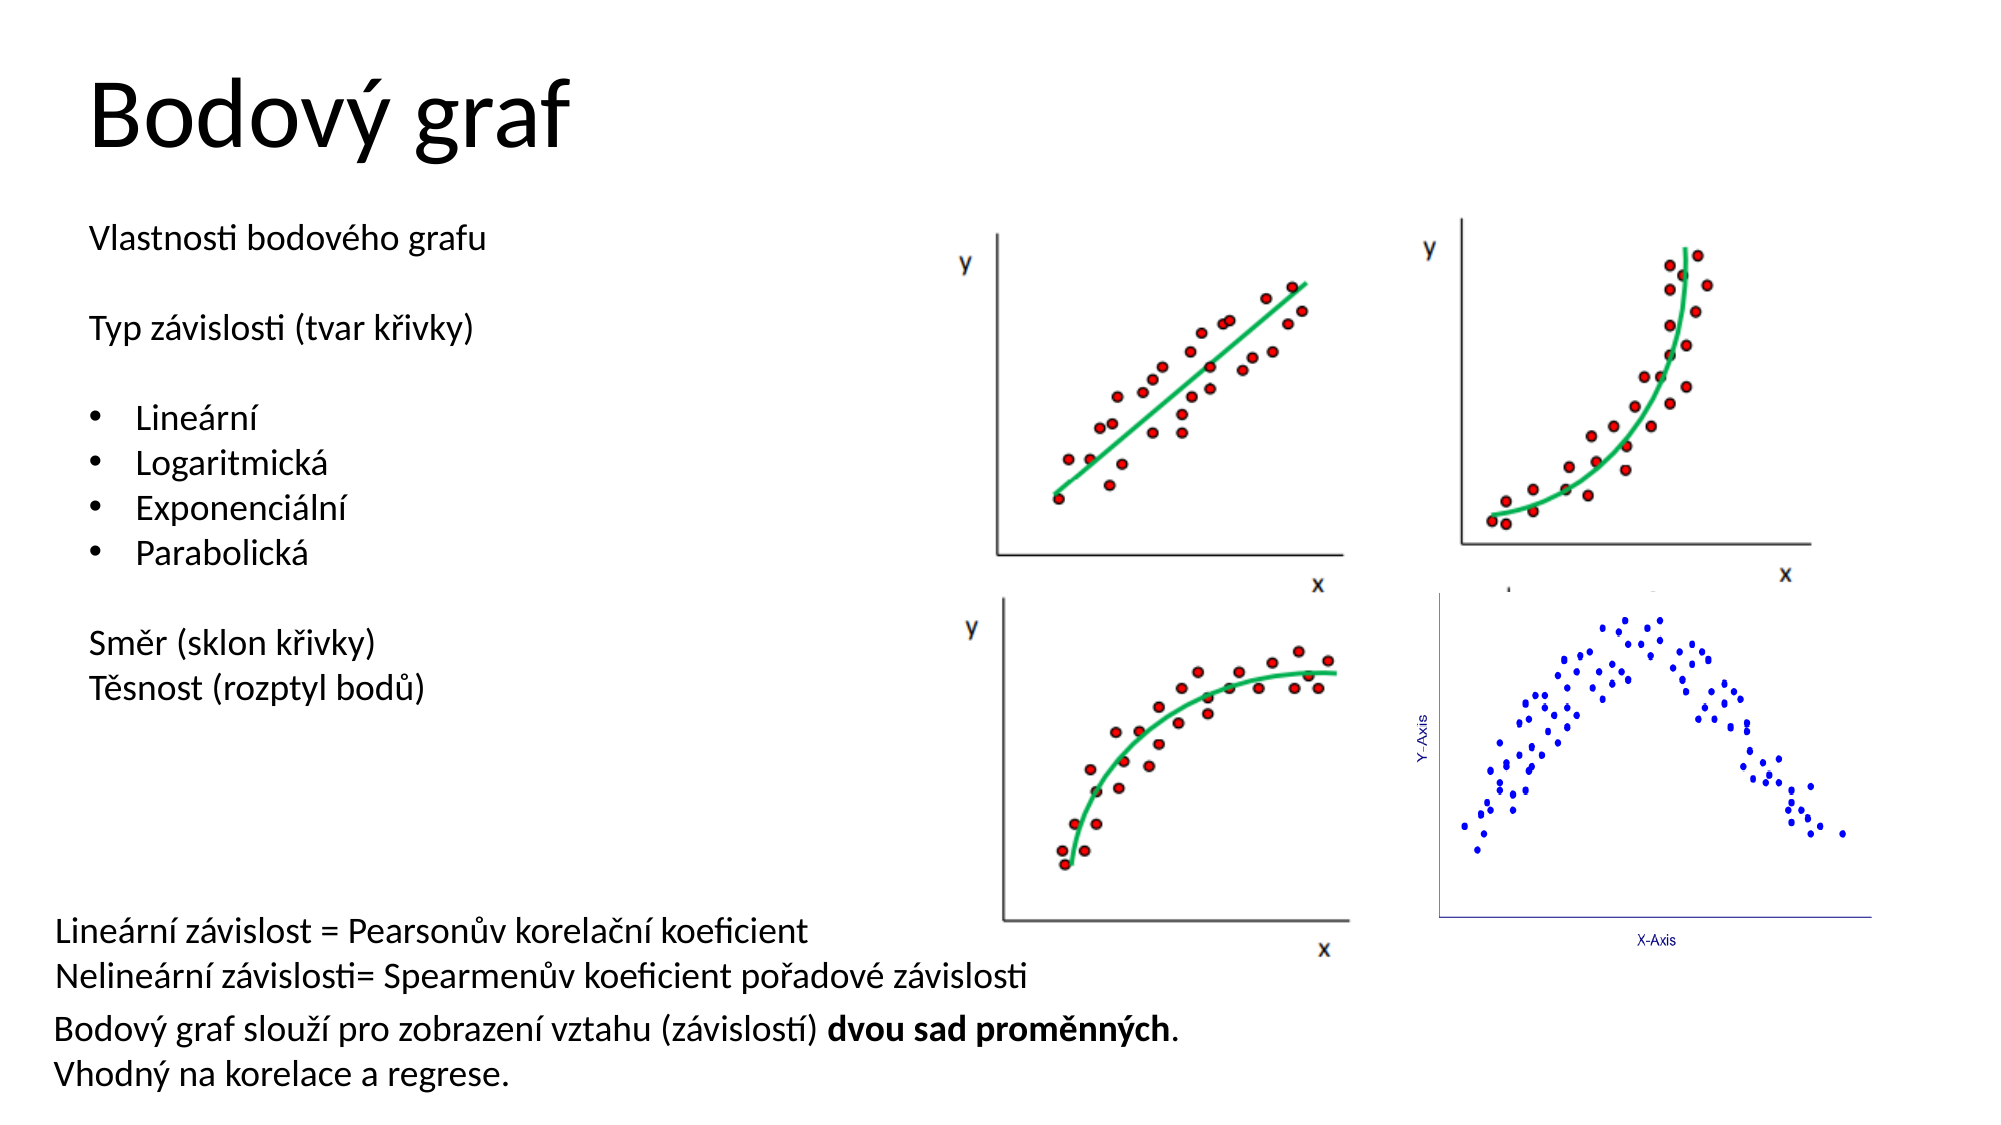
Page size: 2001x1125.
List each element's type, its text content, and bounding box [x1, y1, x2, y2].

text_box Bodový graf slouží pro zobrazení vztahu (závislostí) dvou sad proměnných. Vhodný na korelace a regrese. [38, 996, 1222, 1102]
text_box Vlastnosti bodového grafu Typ závislosti (tvar křivky) Lineární Logaritmická Exponenciální Parabolická Směr (sklon křivky) Těsnost (rozptyl bodů) [73, 206, 761, 716]
text_box Lineární závislost = Pearsonův korelační koeficient Nelineární závislosti= Spearmenův koeficient pořadové závislosti [40, 898, 1113, 1004]
picture [937, 206, 1872, 980]
text_box Bodový graf [73, 39, 658, 175]
